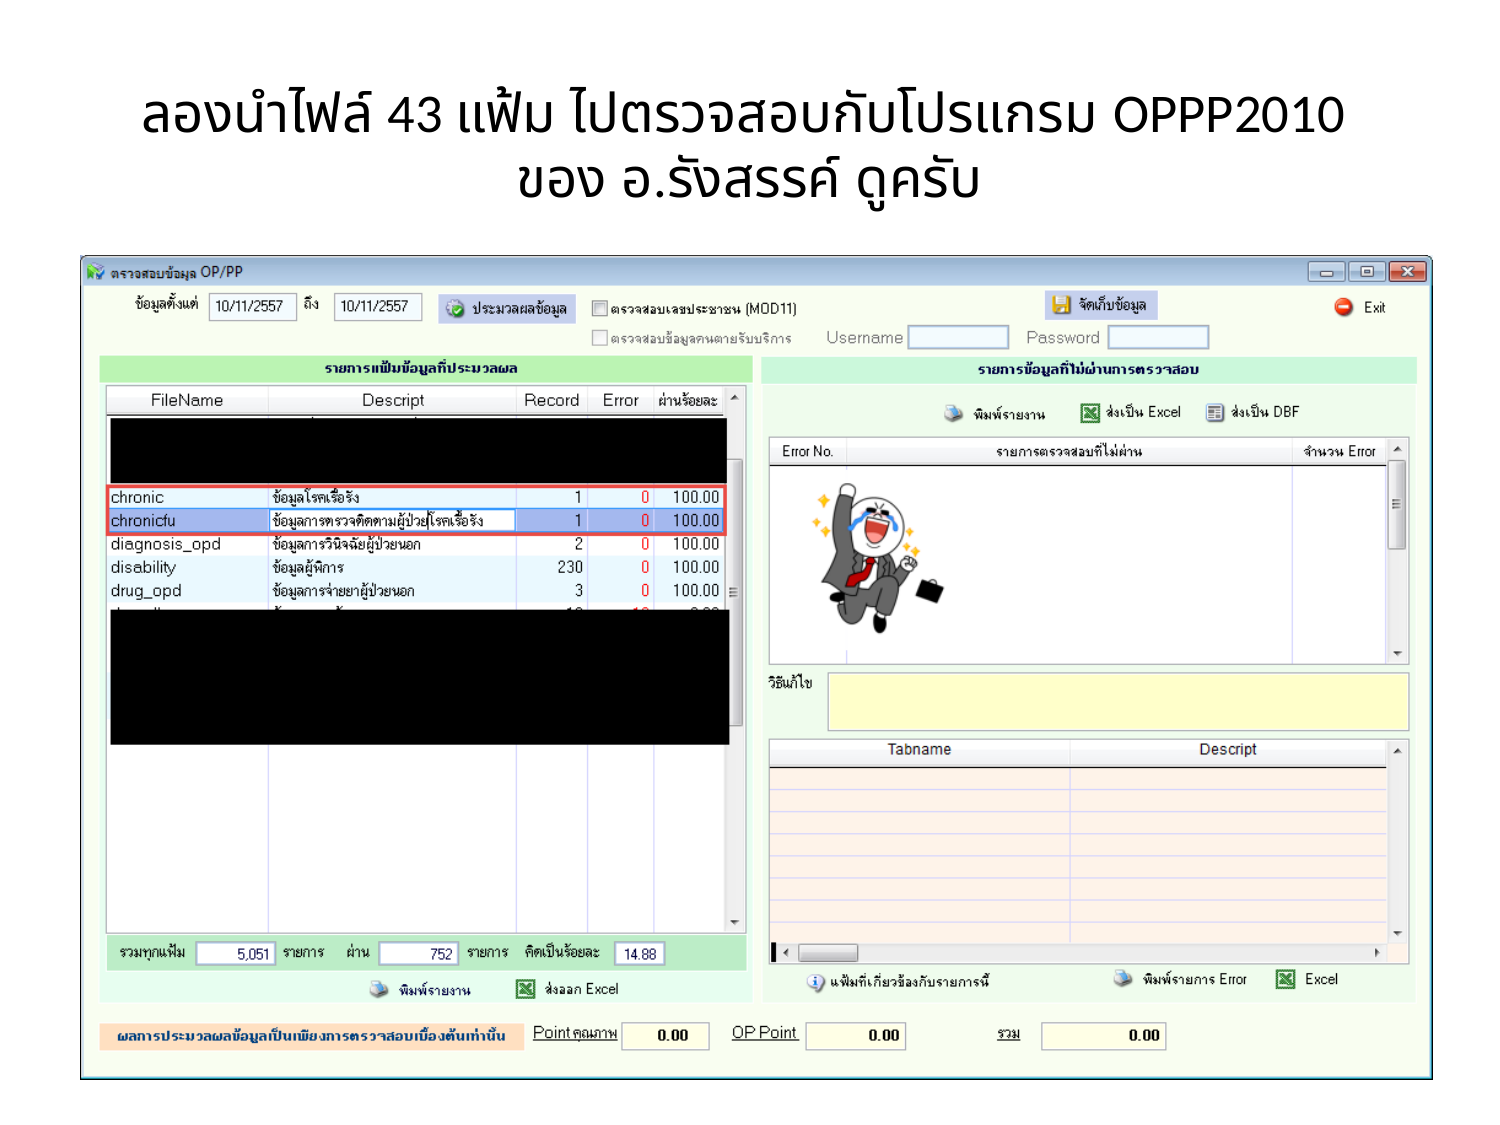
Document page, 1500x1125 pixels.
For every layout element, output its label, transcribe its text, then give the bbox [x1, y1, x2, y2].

picture [79, 255, 1433, 1081]
title ลองนำไฟล์ 43 แฟ้ม ไปตรวจสอบกับโปรแกรม OPPP2010 ของ อ.รังสรรค์ ดูครับ [112, 42, 1388, 244]
